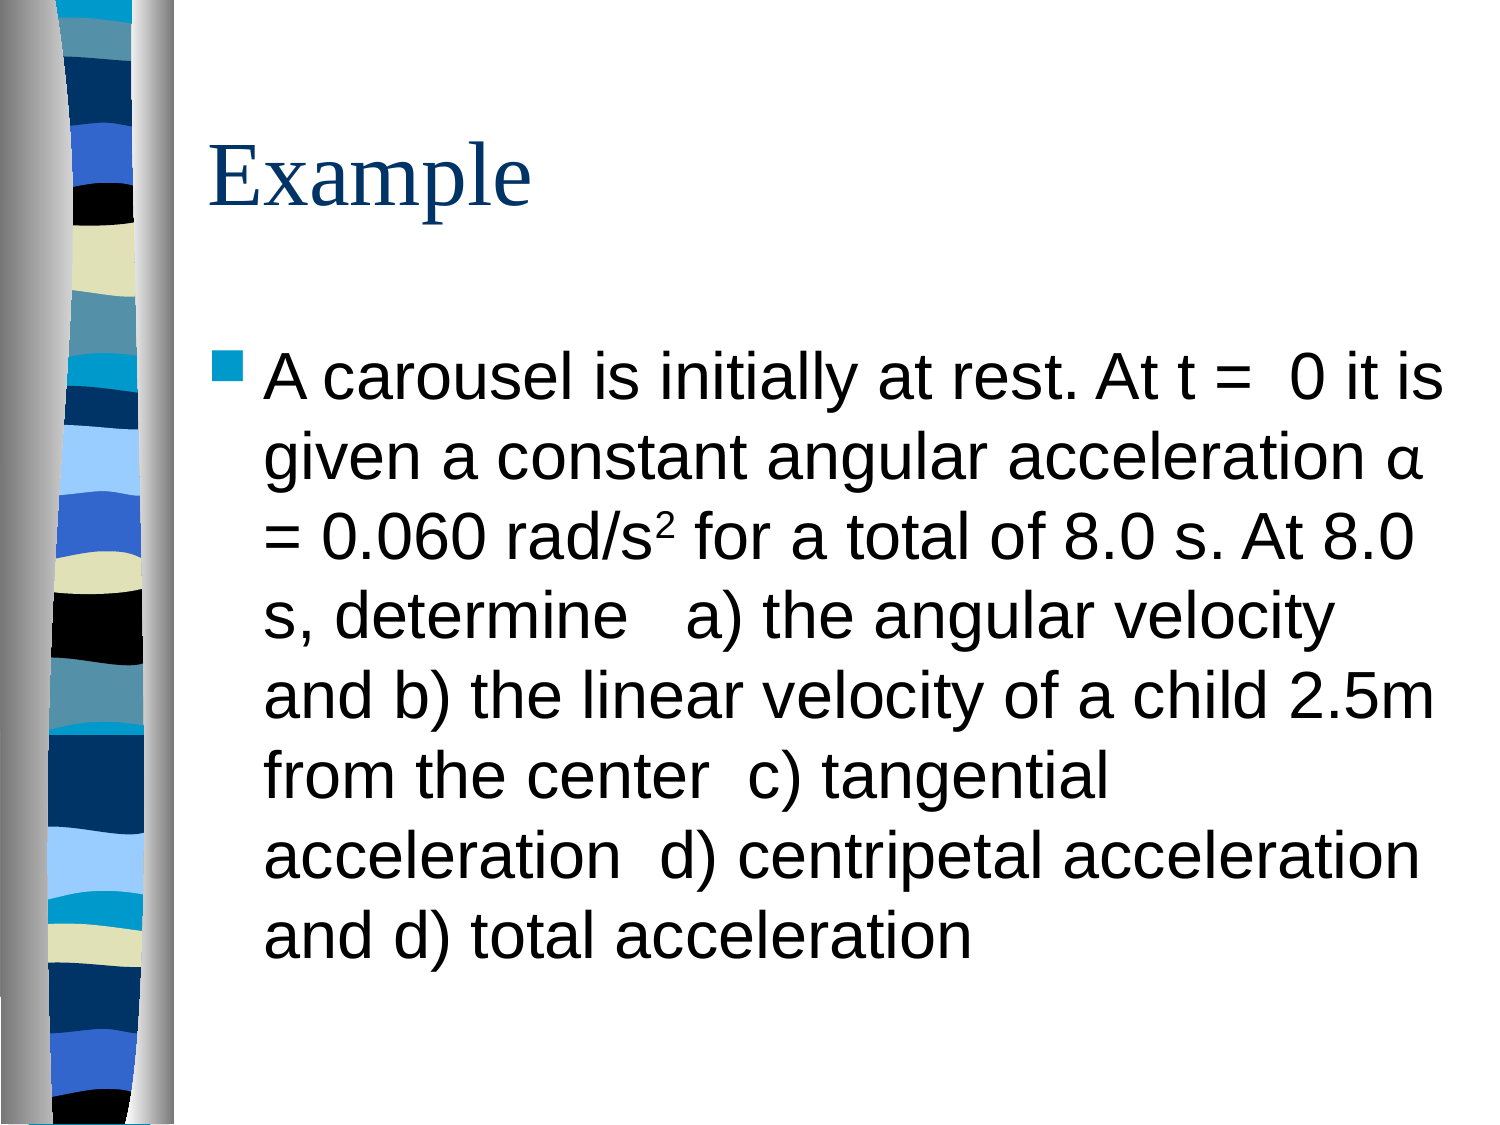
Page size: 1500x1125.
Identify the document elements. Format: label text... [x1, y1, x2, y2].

list A carousel is initially at rest. At t = 0 it is given a constant angular acceleration α = 0.060 rad/s2 for a total of 8.0 s. At 8.0 s, determine a) the angular velocity and b) the linear velocity of a child 2.5m from the center c) tangential acceleration d) centripetal acceleration and d) total acceleration [192, 324, 1468, 1001]
title Example [192, 74, 1468, 263]
